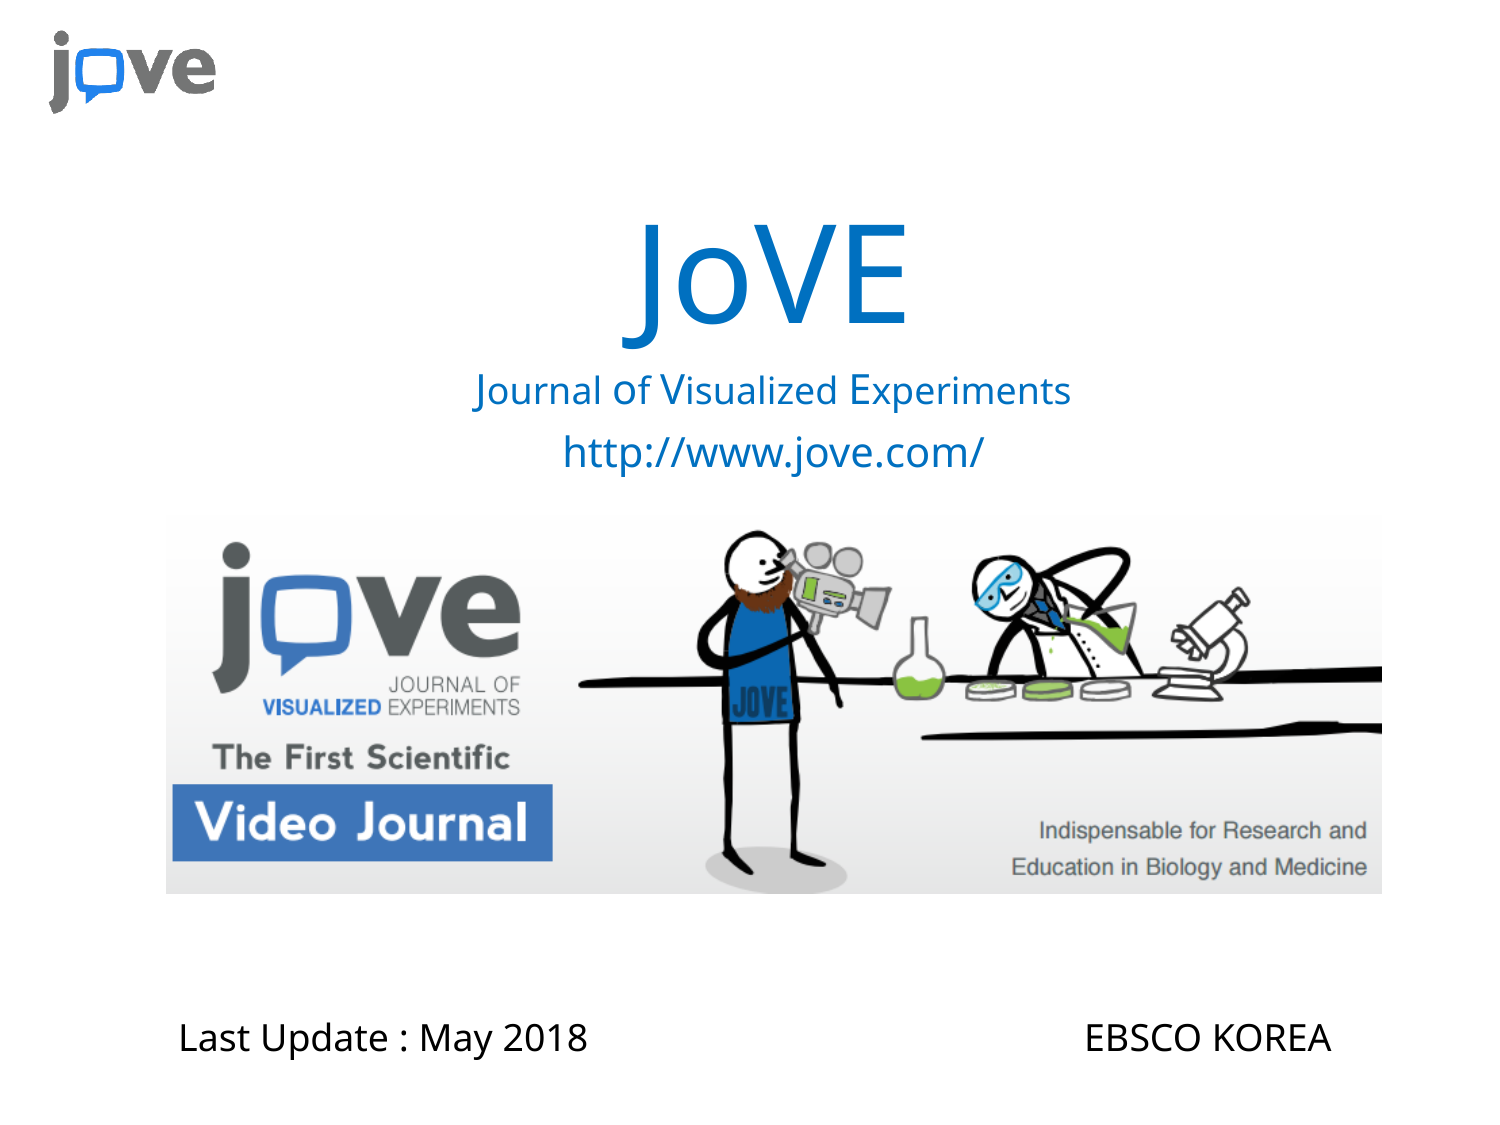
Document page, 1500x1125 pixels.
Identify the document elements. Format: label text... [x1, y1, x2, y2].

picture [165, 514, 1382, 894]
title JoVE Journal of Visualized Experiments http://www.jove.com/ [206, 137, 1341, 492]
picture [4, 4, 254, 138]
text_box Last Update : May 2018 EBSCO KOREA [70, 1011, 1442, 1067]
